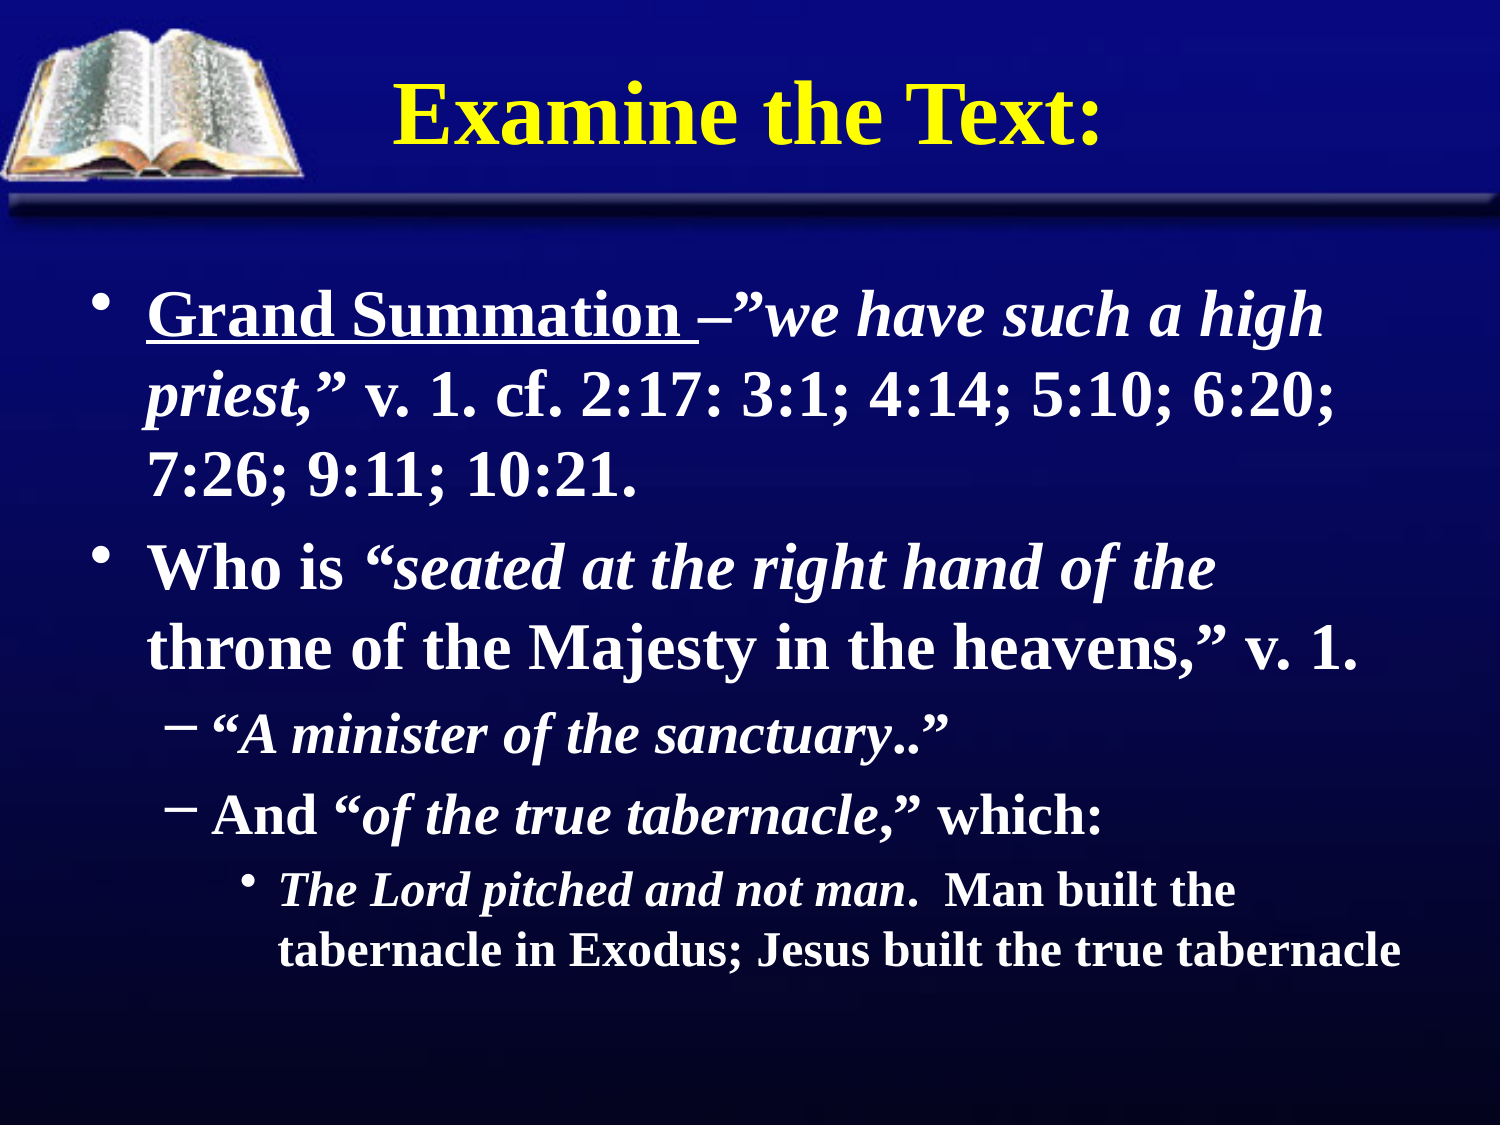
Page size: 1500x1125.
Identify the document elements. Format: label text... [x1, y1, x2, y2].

title Examine the Text: [75, 45, 1425, 233]
list Grand Summation –”we have such a high priest,” v. 1. cf. 2:17: 3:1; 4:14; 5:10; 6:20; 7:26; 9:11; 10:21. Who is “seated at the right hand of the throne of the Majesty in the heavens,” v. 1. “A minister of the sanctuary..” And “of the true tabernacle,” which: The Lord pitched and not man. Man built the tabernacle in Exodus; Jesus built the true tabernacle [75, 262, 1425, 1005]
picture [0, 0, 1500, 1125]
